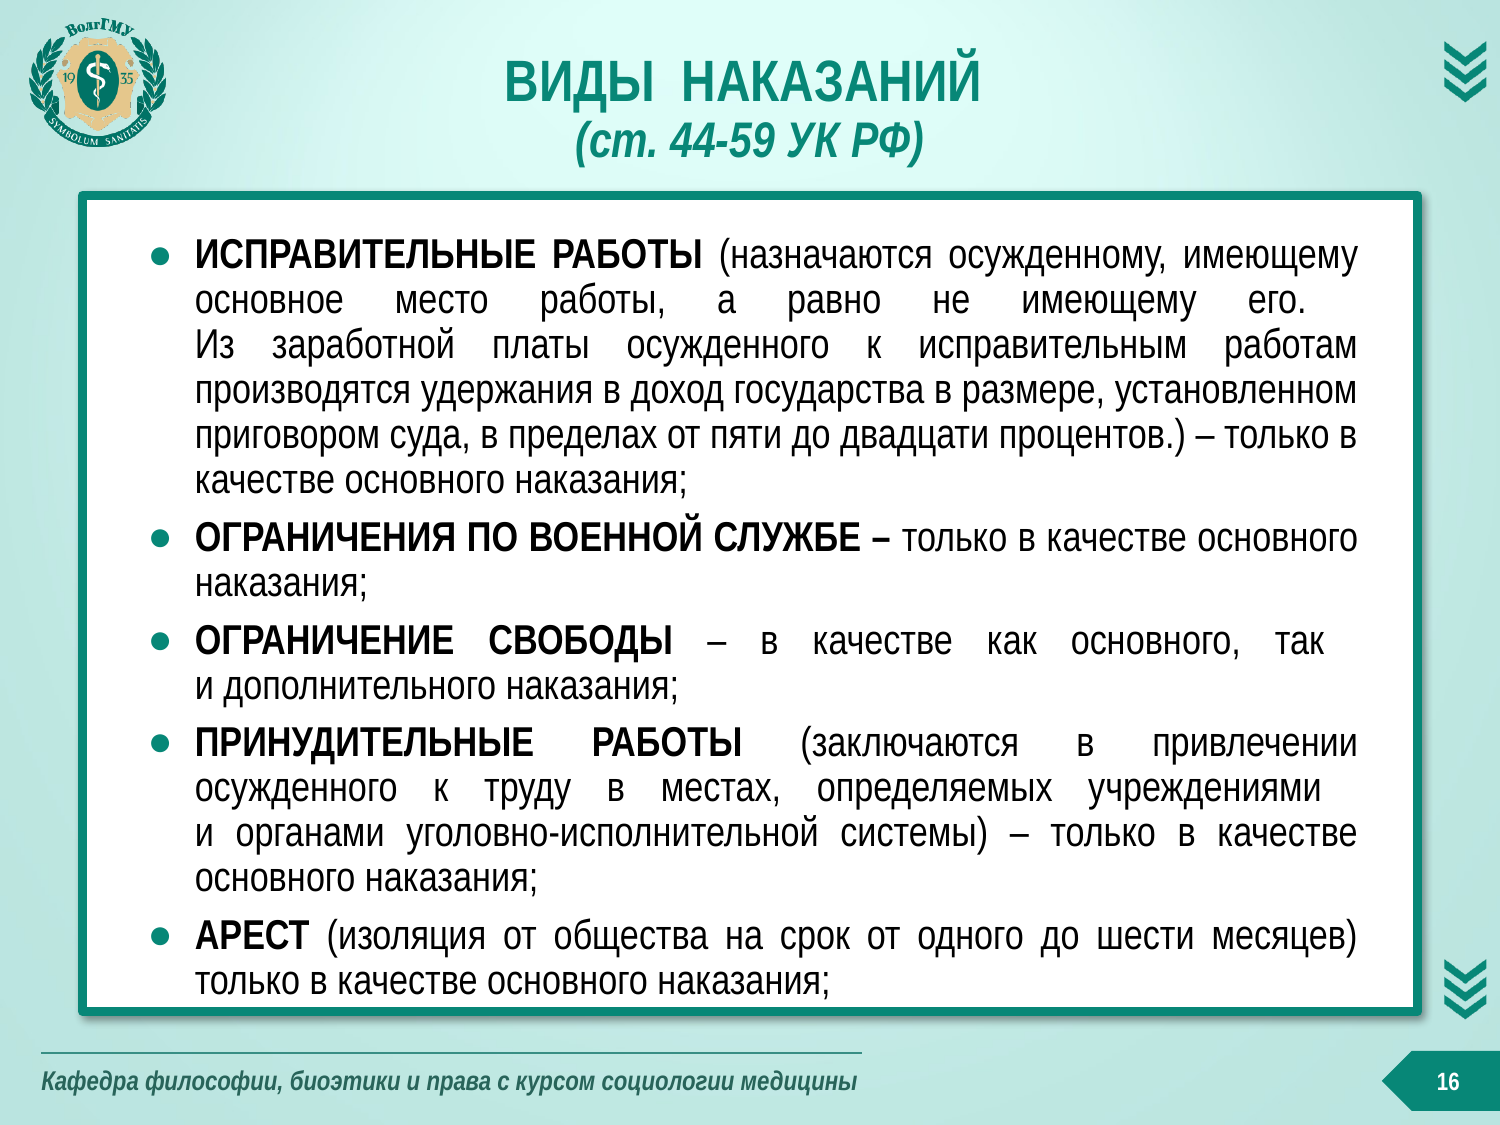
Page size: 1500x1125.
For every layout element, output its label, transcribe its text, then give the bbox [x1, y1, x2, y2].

slide_number 16 [1381, 1050, 1500, 1111]
list ИСПРАВИТЕЛЬНЫЕ РАБОТЫ (назначаются осужденному, имеющему основное место работы, а равно не имеющему его. Из заработной платы осужденного к исправительным работам производятся удержания в доход государства в размере, установленном приговором суда, в пределах от пяти до двадцати процентов.) – только в качестве основного наказания; ОГРАНИЧЕНИЯ ПО ВОЕННОЙ СЛУЖБЕ – только в качестве основного наказания; ОГРАНИЧЕНИЕ СВОБОДЫ – в качестве как основного, так и дополнительного наказания; ПРИНУДИТЕЛЬНЫЕ РАБОТЫ (заключаются в привлечении осужденного к труду в местах, определяемых учреждениями и органами уголовно-исполнительной системы) – только в качестве основного наказания; АРЕСТ (изоляция от общества на срок от одного до шести месяцев) только в качестве основного наказания; [78, 191, 1422, 1016]
title Виды наказаний (ст. 44-59 УК РФ) [372, 47, 1128, 173]
picture [0, 0, 1500, 1125]
